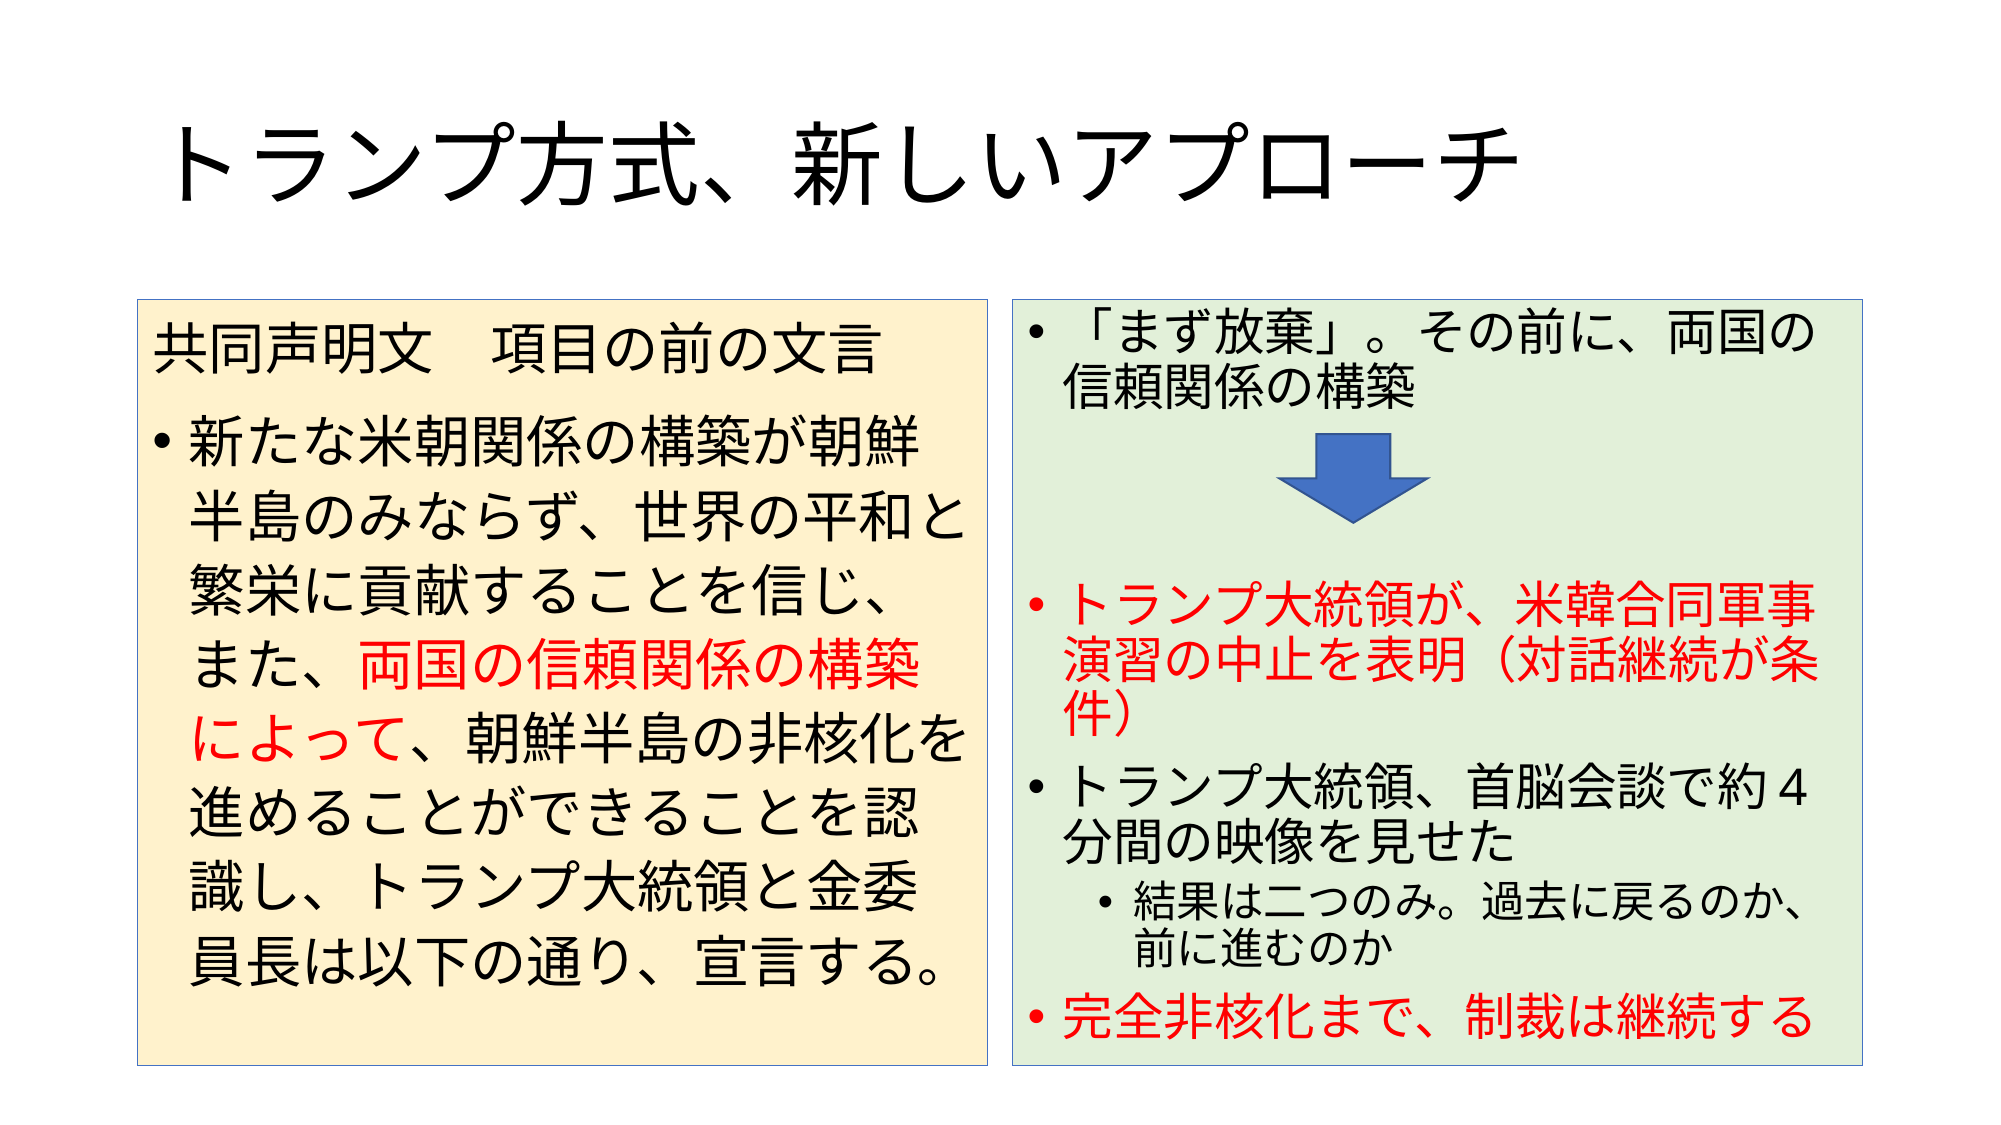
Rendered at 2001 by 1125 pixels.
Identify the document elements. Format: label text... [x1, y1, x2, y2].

list 「まず放棄」。その前に、両国の信頼関係の構築 トランプ大統領が、米韓合同軍事演習の中止を表明（対話継続が条件） トランプ大統領、首脳会談で約4分間の映像を見せた 結果は二つのみ。過去に戻るのか、前に進むのか 完全非核化まで、制裁は継続する [1012, 299, 1863, 1066]
text_box [1275, 433, 1431, 524]
title トランプ方式、新しいアプローチ [137, 59, 1863, 278]
list 共同声明文 項目の前の文言 新たな米朝関係の構築が朝鮮半島のみならず、世界の平和と繁栄に貢献することを信じ、また、両国の信頼関係の構築によって、朝鮮半島の非核化を進めることができることを認識し、トランプ大統領と金委員長は以下の通り、宣言する。 [137, 299, 988, 1066]
